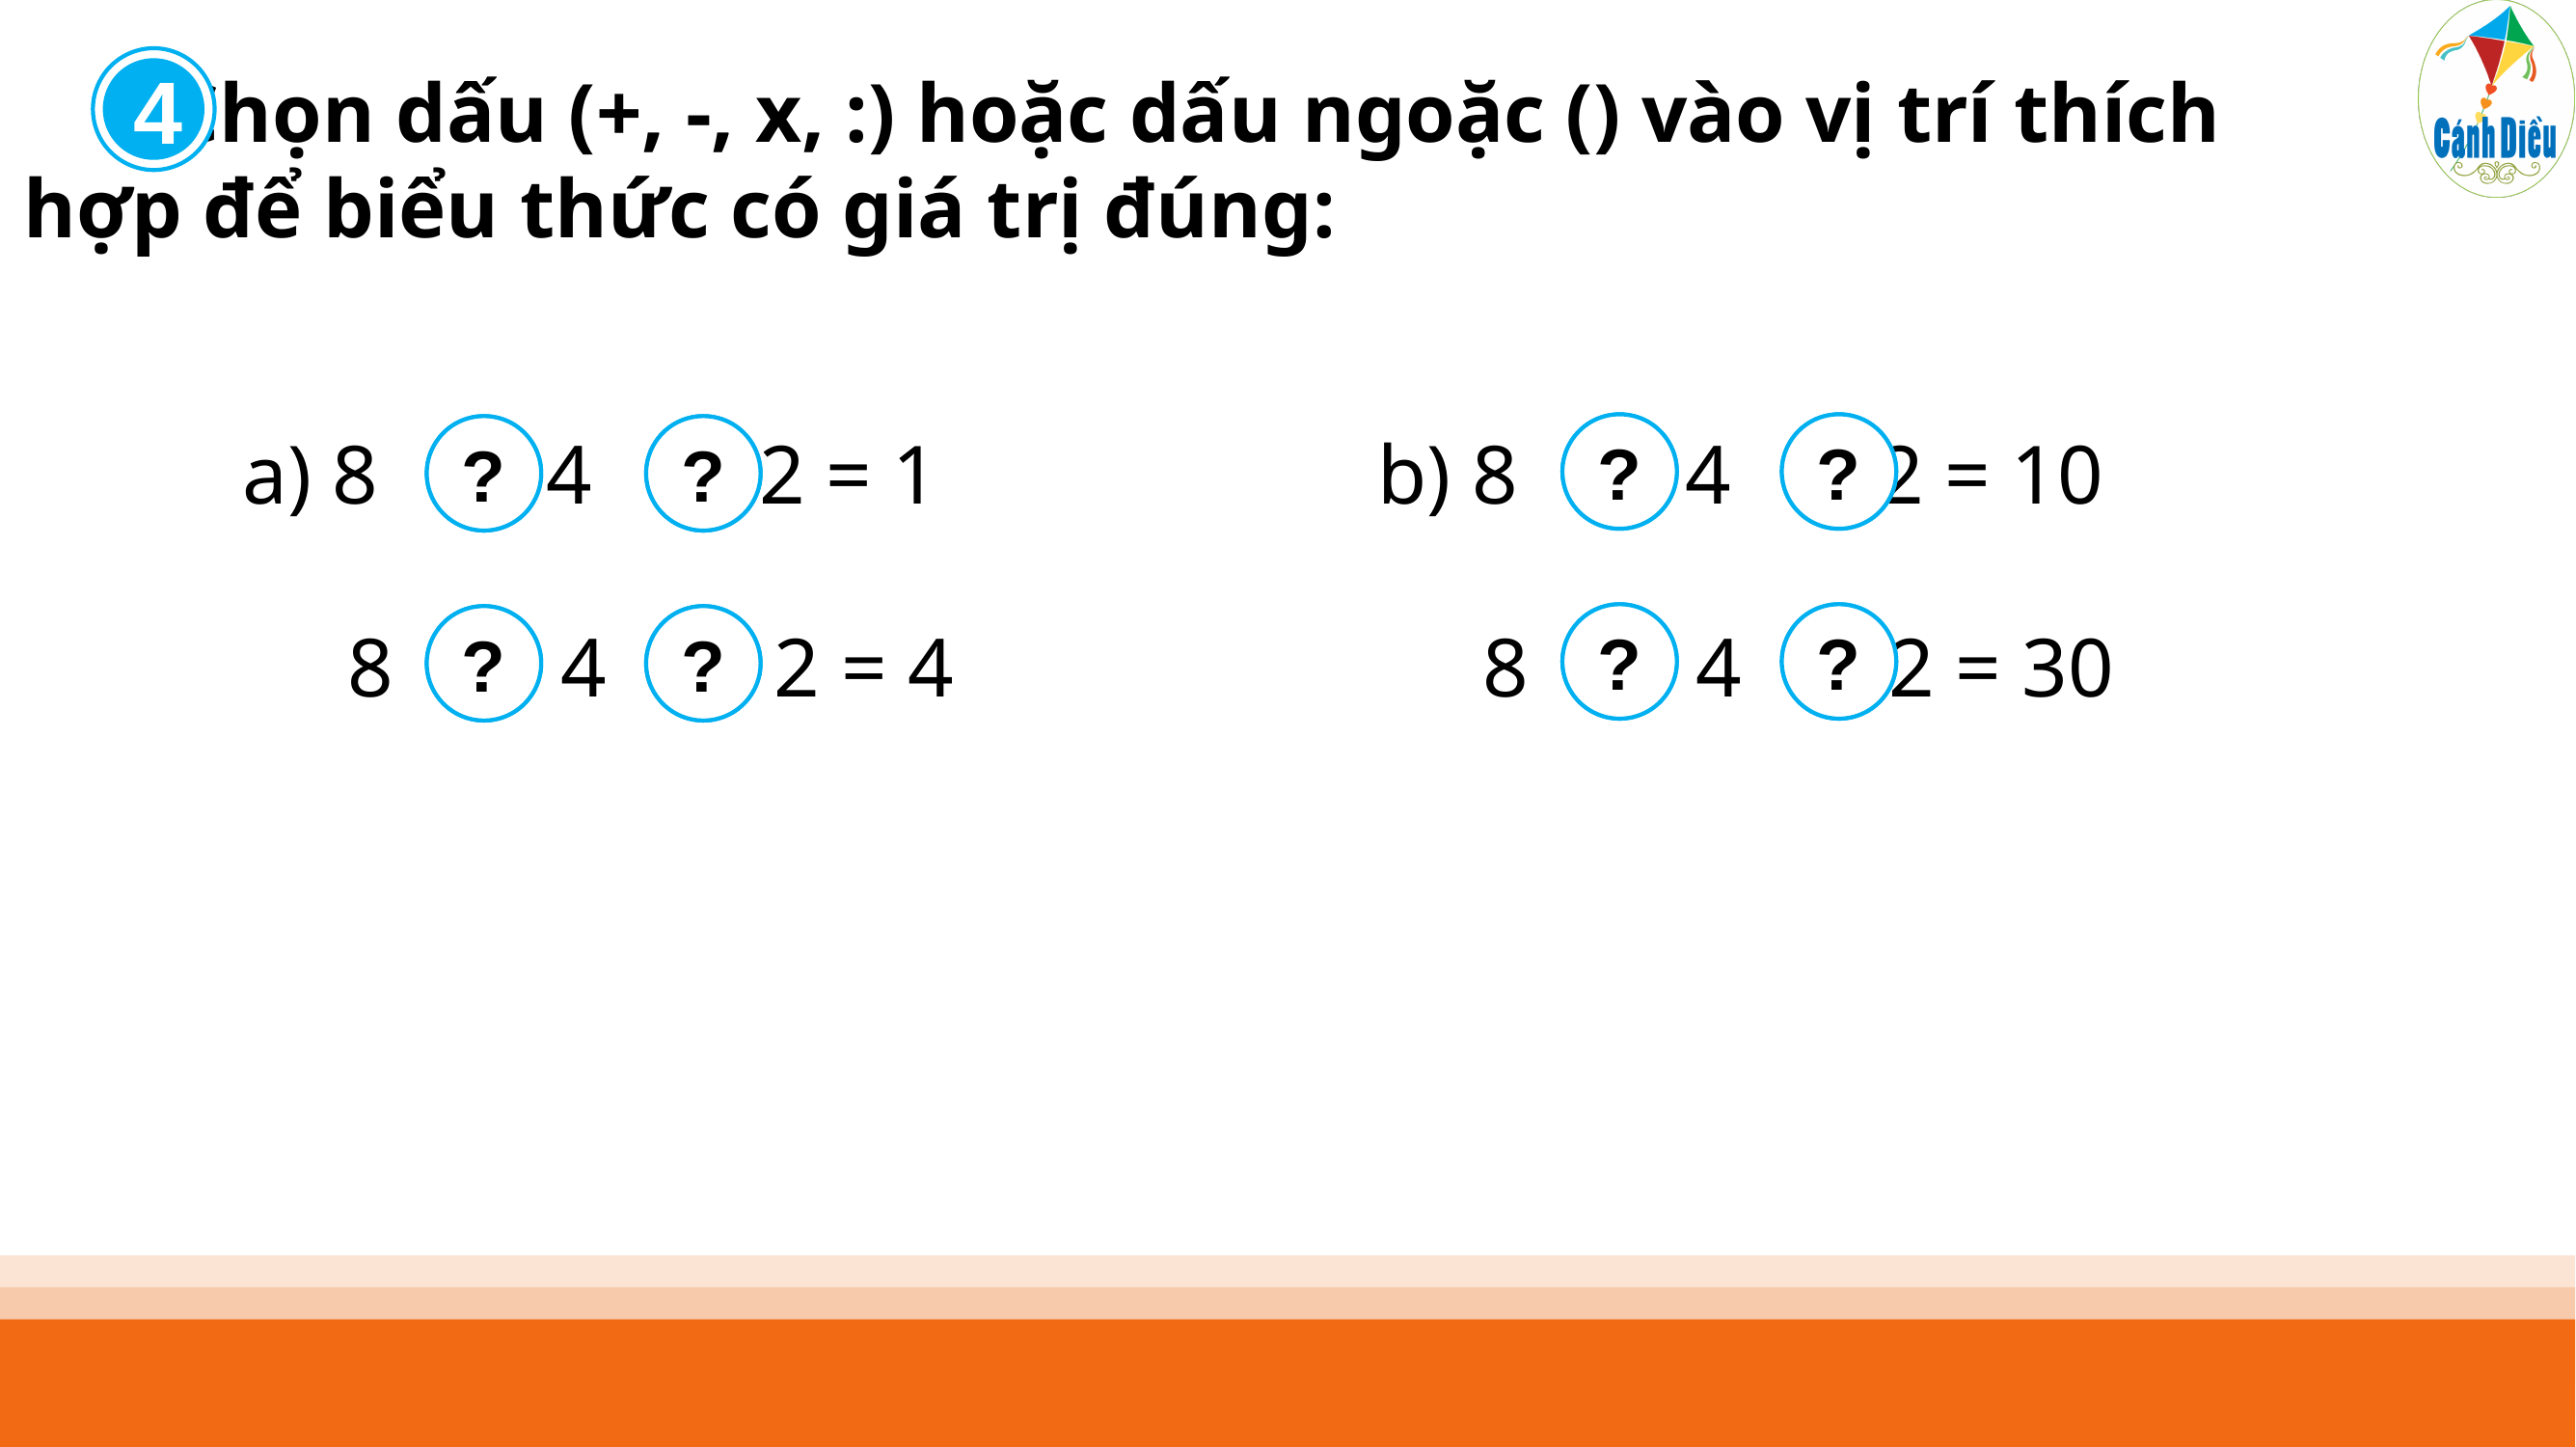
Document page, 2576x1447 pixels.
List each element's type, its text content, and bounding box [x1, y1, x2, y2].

text_box ? [643, 604, 763, 724]
text_box Chọn dấu (+, -, x, :) hoặc dấu ngoặc () vào vị trí thích hợp để biểu thức có giá trị đúng: [10, 54, 2398, 261]
text_box ? [1779, 602, 1899, 722]
text_box ? [1779, 412, 1899, 532]
picture [2418, 0, 2575, 198]
text_box a) 8 4 2 = 1 8 4 2 = 4 [207, 416, 1073, 720]
text_box ? [1559, 602, 1679, 722]
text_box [93, 47, 215, 171]
text_box ? [424, 414, 544, 533]
text_box ? [643, 414, 763, 533]
text_box b) 8 4 2 = 10 8 4 2 = 30 [1342, 416, 2398, 721]
text_box ? [1559, 412, 1679, 532]
text_box ? [424, 604, 544, 724]
